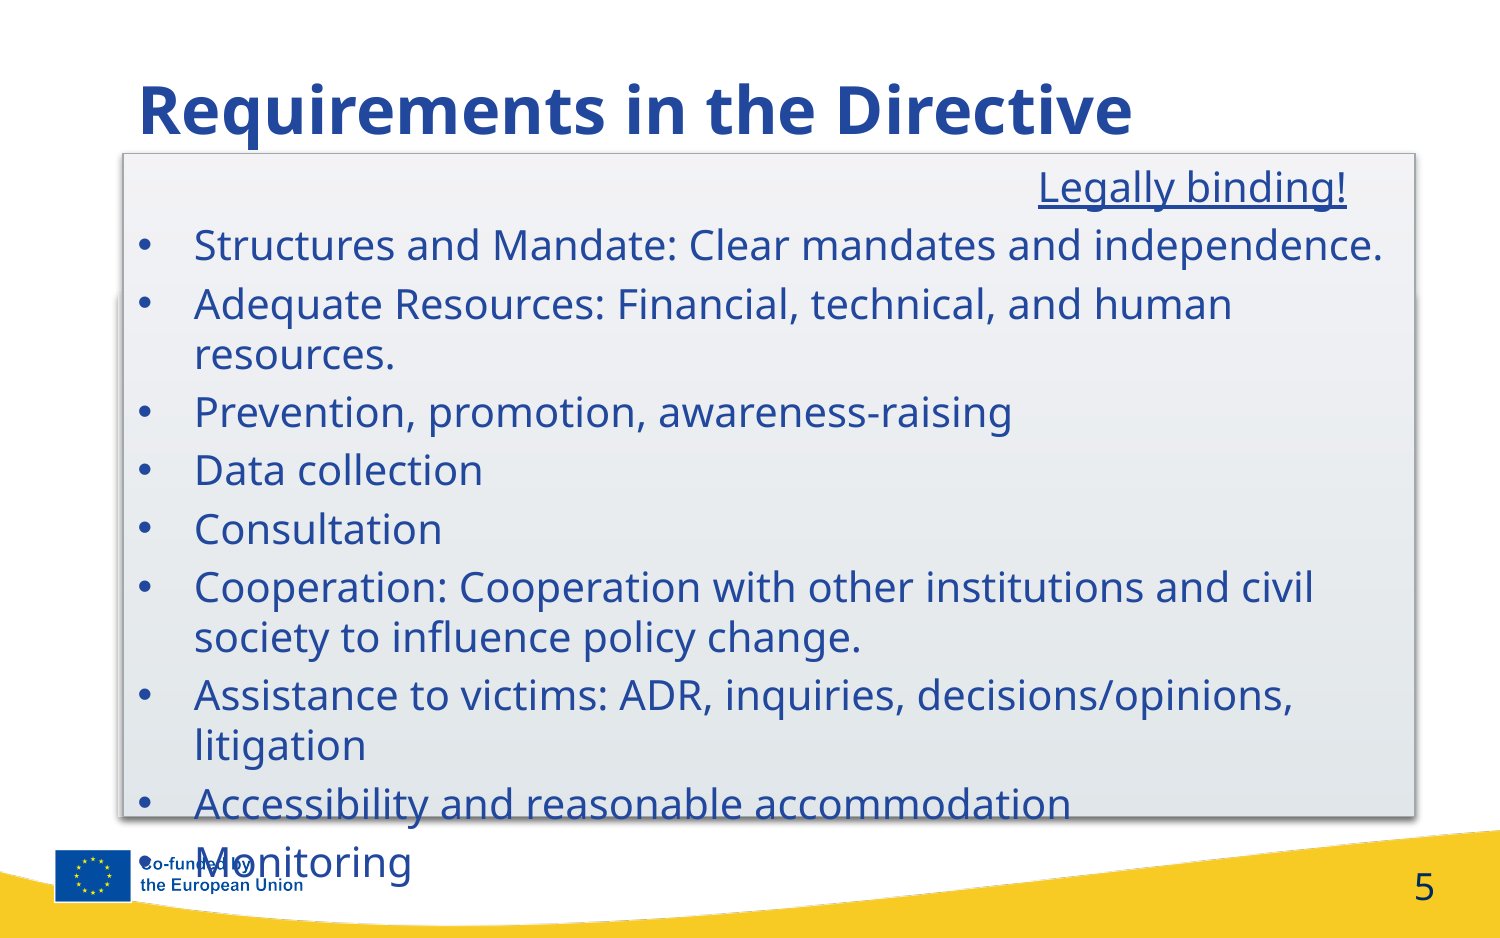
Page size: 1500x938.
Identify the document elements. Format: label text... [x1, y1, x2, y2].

slide_number 5 [1100, 855, 1450, 929]
picture [52, 847, 322, 905]
title Requirements in the Directive [122, 60, 1416, 153]
list Legally binding! Structures and Mandate: Clear mandates and independence. Adequate Resources: Financial, technical, and human resources. Prevention, promotion, awareness-raising Data collection Consultation Cooperation: Cooperation with other institutions and civil society to influence policy change. Assistance to victims: ADR, inquiries, decisions/opinions, litigation Accessibility and reasonable accommodation Monitoring [122, 153, 1416, 817]
